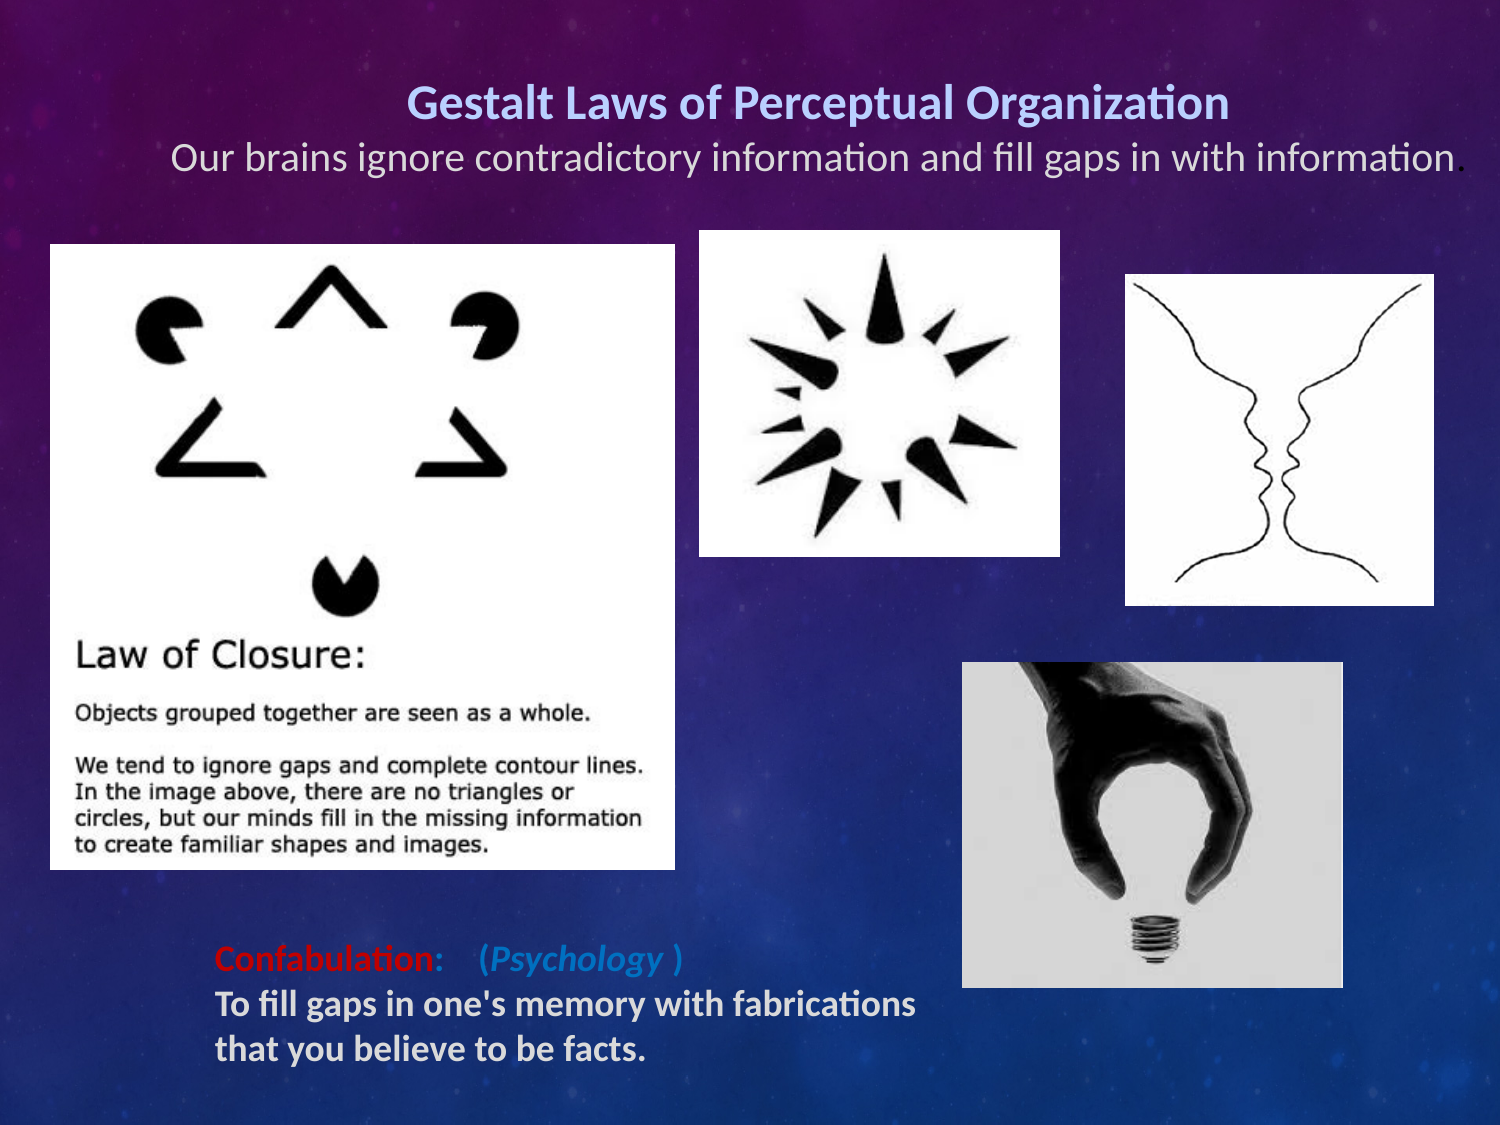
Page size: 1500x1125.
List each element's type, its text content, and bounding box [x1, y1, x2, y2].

picture [0, 0, 1500, 1125]
text_box Gestalt Laws of Perceptual Organization Our brains ignore contradictory information and fill gaps in with information. [137, 61, 1500, 187]
title [187, 859, 1475, 1125]
text_box Confabulation: (Psychology ) To fill gaps in one's memory with fabrications that you believe to be facts. [199, 926, 950, 1077]
